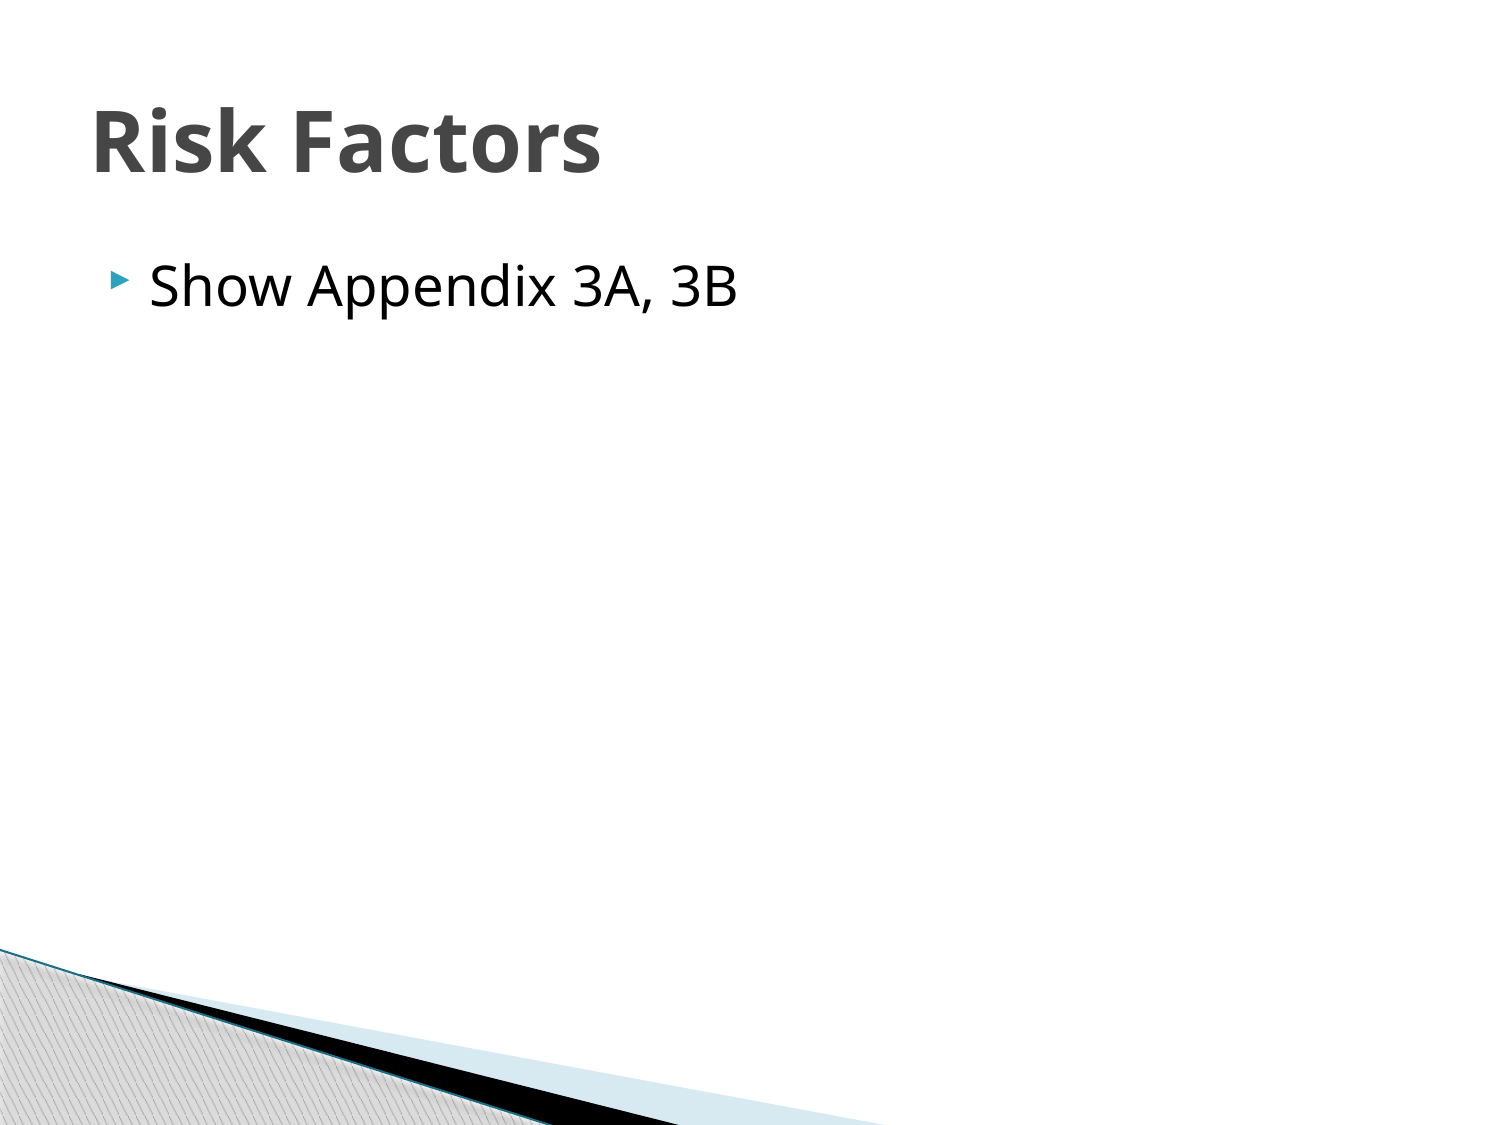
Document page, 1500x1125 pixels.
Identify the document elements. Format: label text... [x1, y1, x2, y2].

list Show Appendix 3A, 3B [75, 243, 1425, 986]
title Risk Factors [75, 45, 1425, 233]
